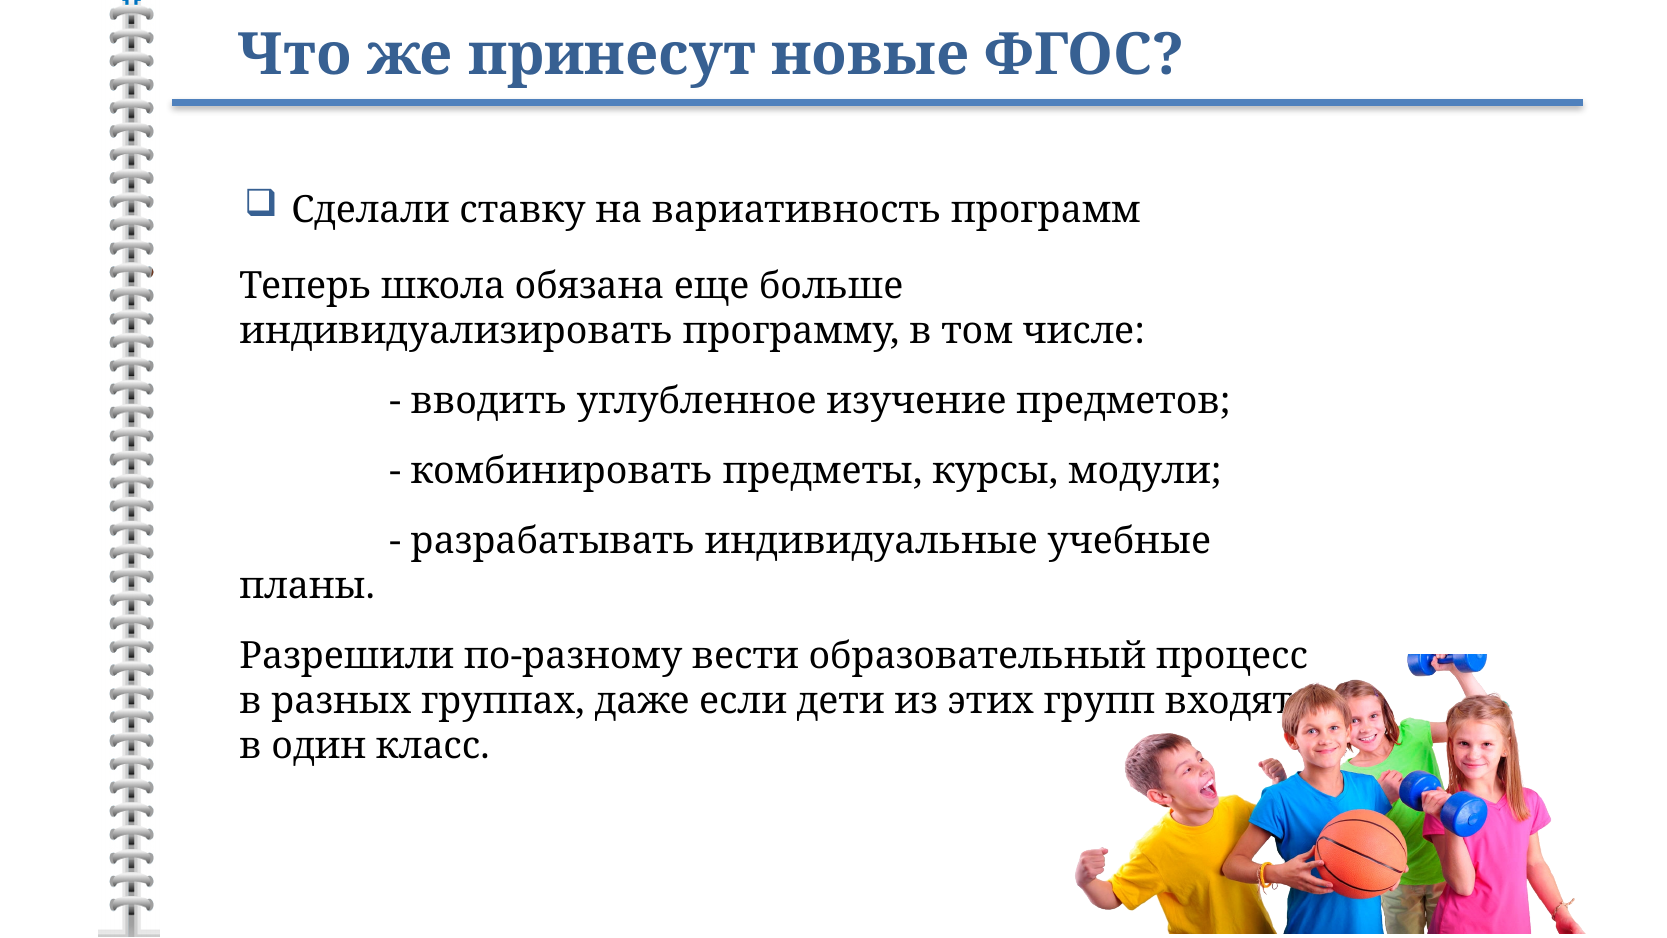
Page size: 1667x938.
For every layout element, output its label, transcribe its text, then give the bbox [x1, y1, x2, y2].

picture [1069, 654, 1591, 934]
picture [97, 0, 161, 937]
text_box Сделали ставку на вариативность программ [229, 177, 1495, 238]
text_box [202, 153, 1399, 847]
text_box Теперь школа обязана еще больше индивидуализировать программу, в том числе: - вводить углубленное изучение предметов; - комбинировать предметы, курсы, модули; - разрабатывать индивидуальные учебные планы. Разрешили по-разному вести образовательный процесс в разных группах, даже если дети из этих групп входят в один класс. [224, 253, 1338, 774]
text_box Что же принесут новые ФГОС? [223, 9, 1556, 94]
